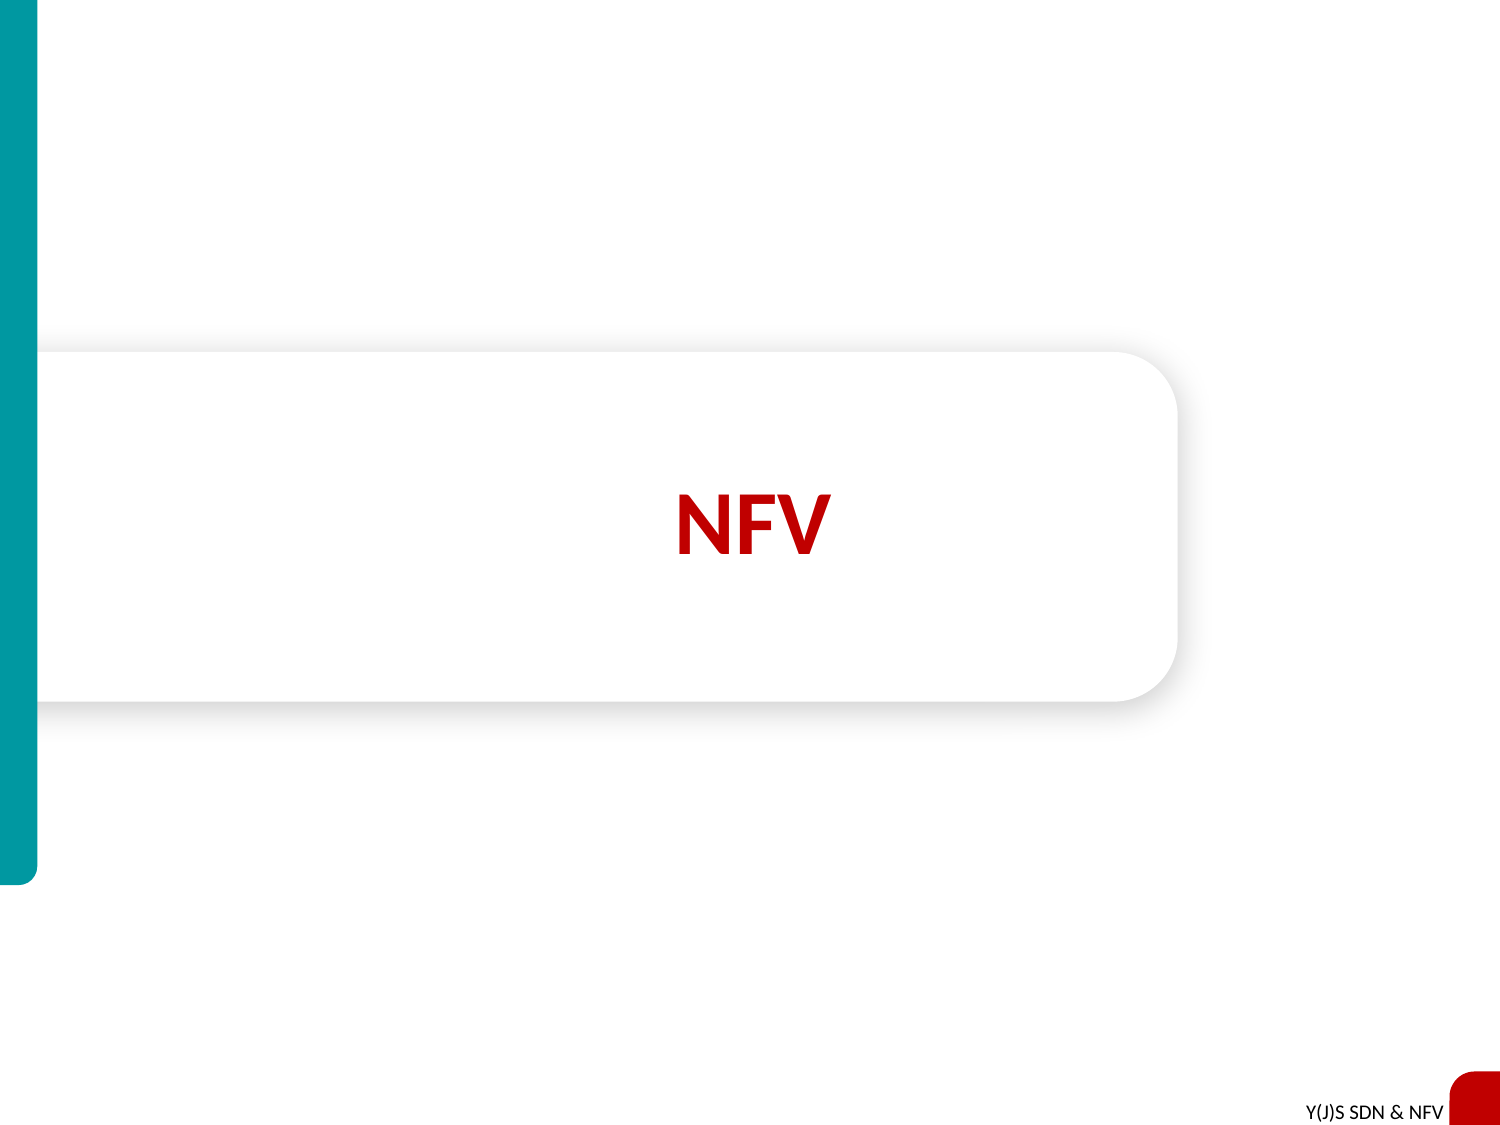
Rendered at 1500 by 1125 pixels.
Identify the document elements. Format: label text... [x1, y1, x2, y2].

title NFV [660, 380, 1070, 674]
